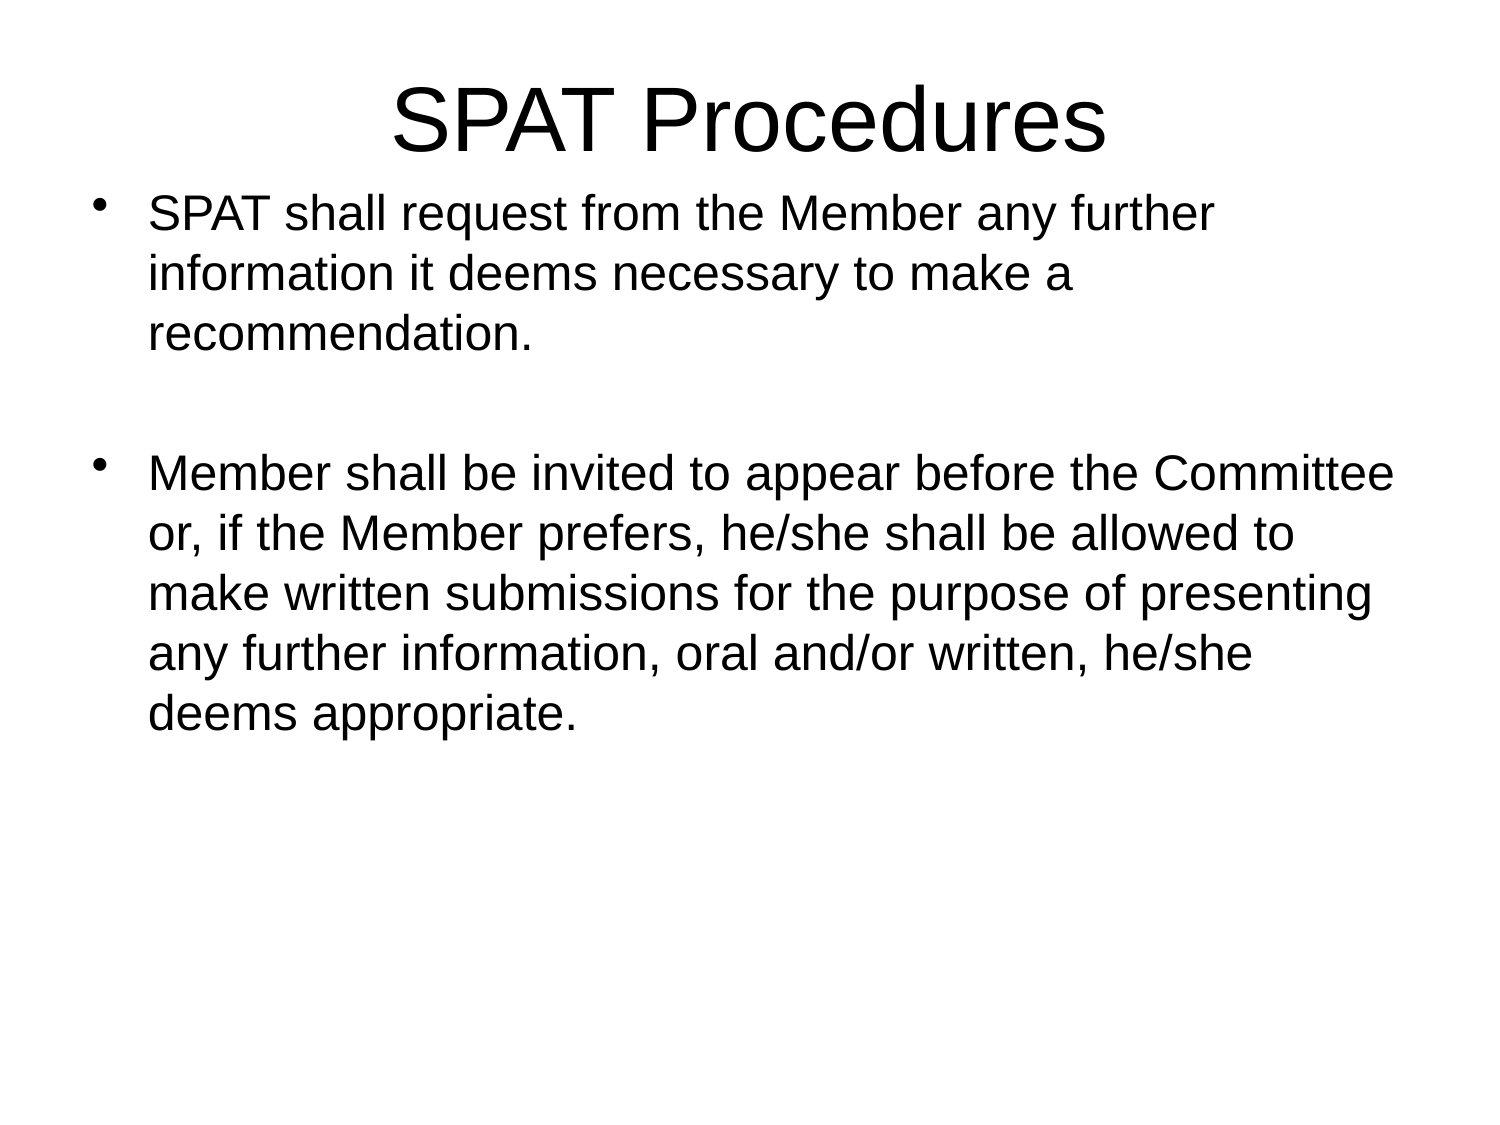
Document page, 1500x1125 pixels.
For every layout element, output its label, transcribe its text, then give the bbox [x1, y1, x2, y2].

list SPAT shall request from the Member any further information it deems necessary to make a recommendation. Member shall be invited to appear before the Committee or, if the Member prefers, he/she shall be allowed to make written submissions for the purpose of presenting any further information, oral and/or written, he/she deems appropriate. [76, 172, 1427, 982]
title SPAT Procedures [74, 44, 1426, 185]
